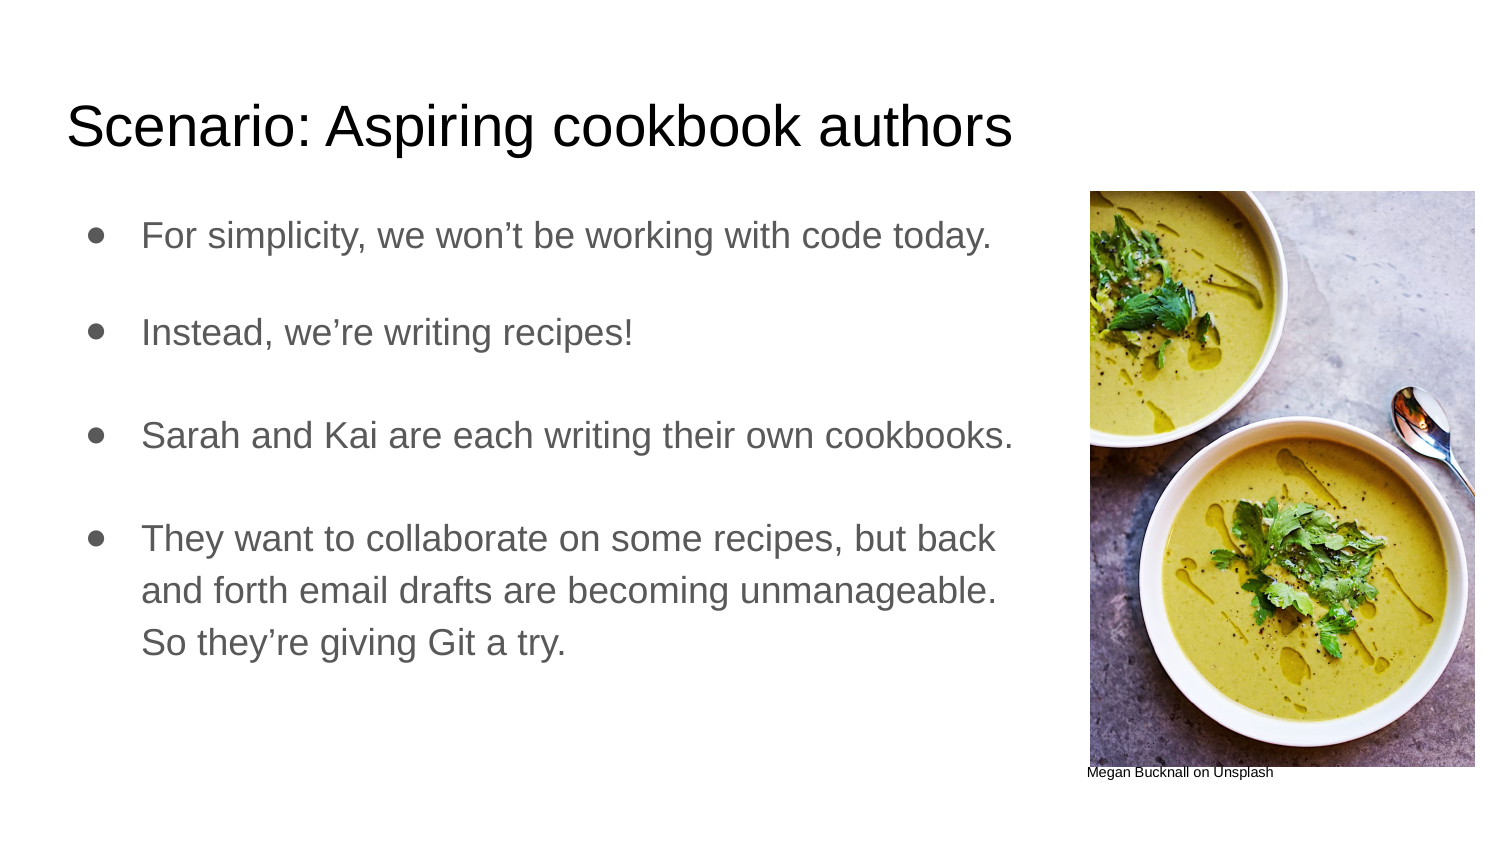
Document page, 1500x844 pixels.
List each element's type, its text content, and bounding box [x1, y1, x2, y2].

picture [1090, 191, 1476, 768]
text_box Megan Bucknall on Unsplash [1071, 753, 1469, 789]
list For simplicity, we won’t be working with code today. Instead, we’re writing recipes! Sarah and Kai are each writing their own cookbooks. They want to collaborate on some recipes, but back and forth email drafts are becoming unmanageable. So they’re giving Git a try. [51, 189, 1066, 750]
title Scenario: Aspiring cookbook authors [51, 72, 1449, 167]
